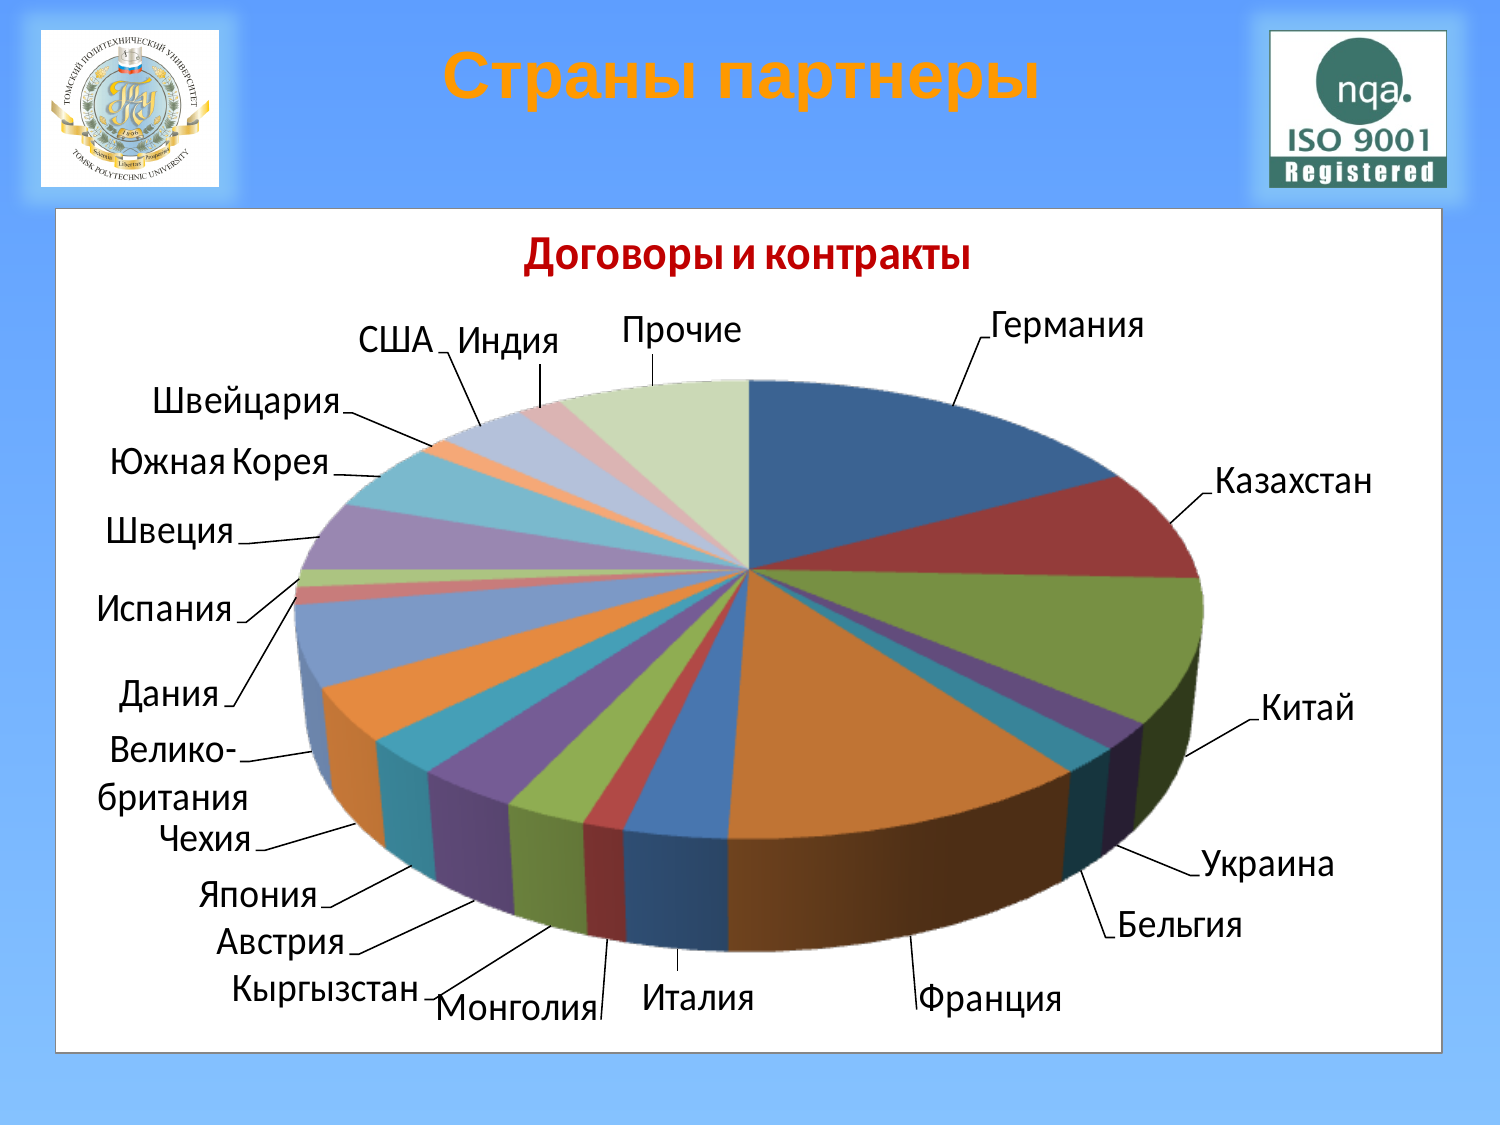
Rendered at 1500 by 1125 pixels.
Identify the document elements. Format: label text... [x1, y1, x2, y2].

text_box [46, 198, 1450, 1063]
picture [1269, 30, 1447, 188]
title Страны партнеры [76, 0, 1428, 167]
picture [41, 30, 219, 187]
